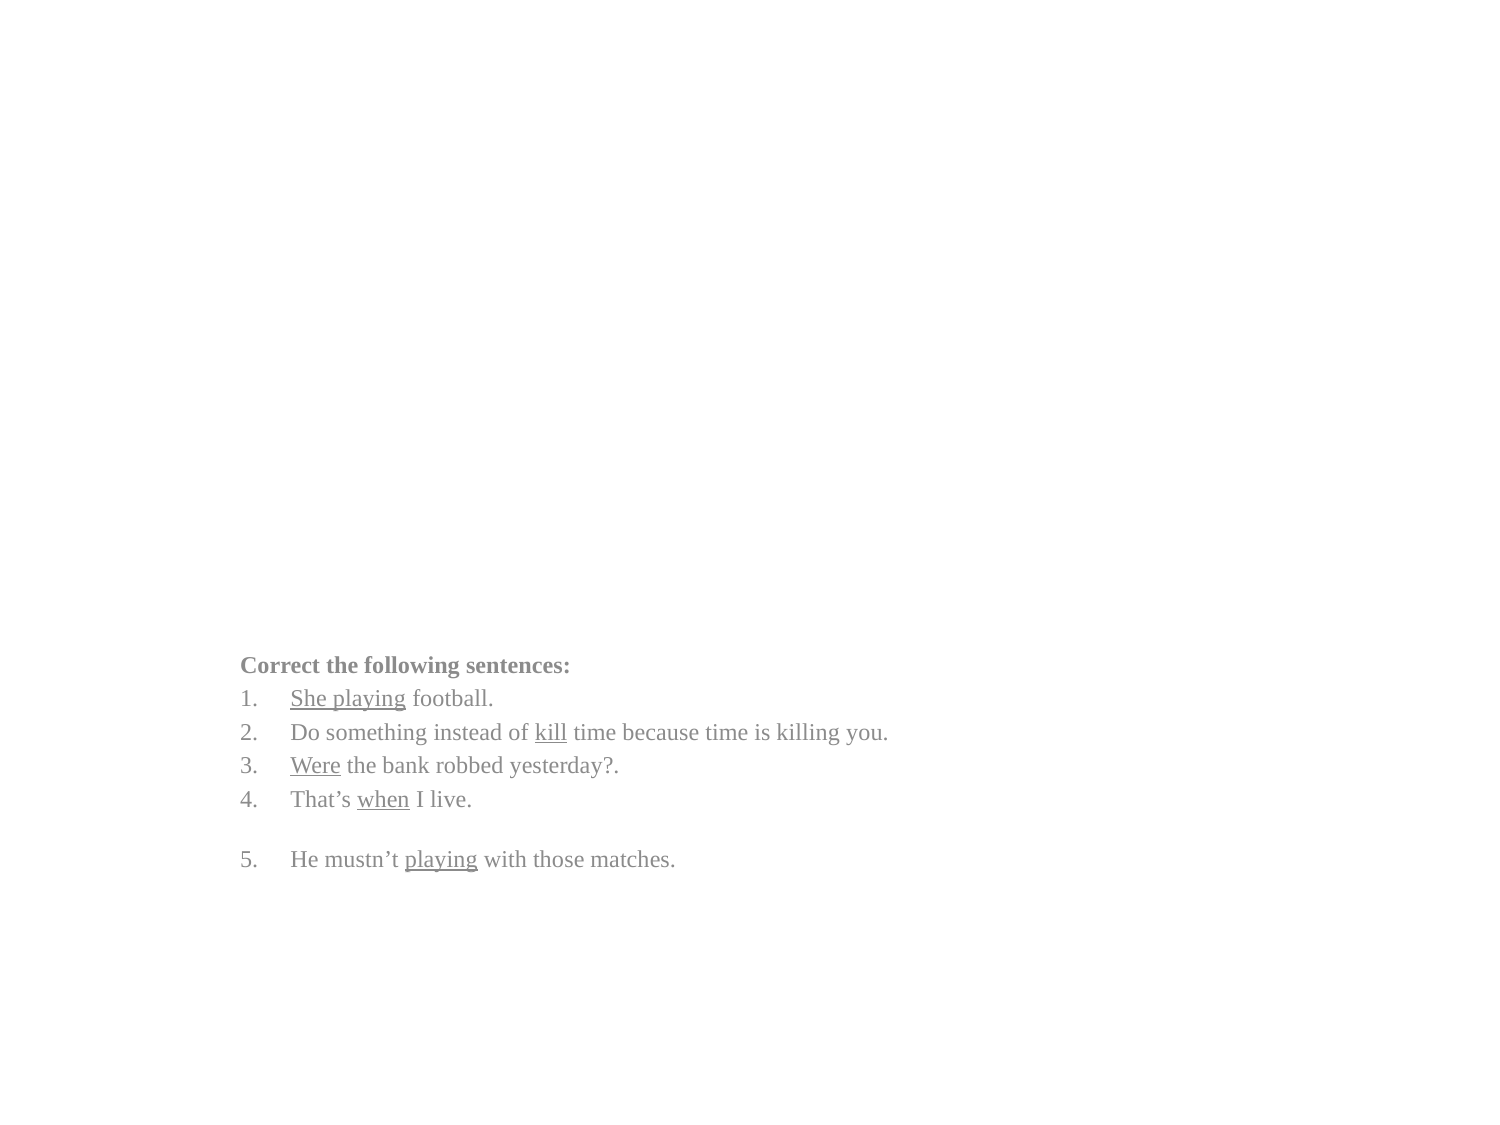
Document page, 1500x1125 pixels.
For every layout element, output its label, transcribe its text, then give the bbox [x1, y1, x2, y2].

subtitle Correct the following sentences: She playing football. Do something instead of kill time because time is killing you. Were the bank robbed yesterday?. That’s when I live. He mustn’t playing with those matches. [225, 637, 1275, 925]
